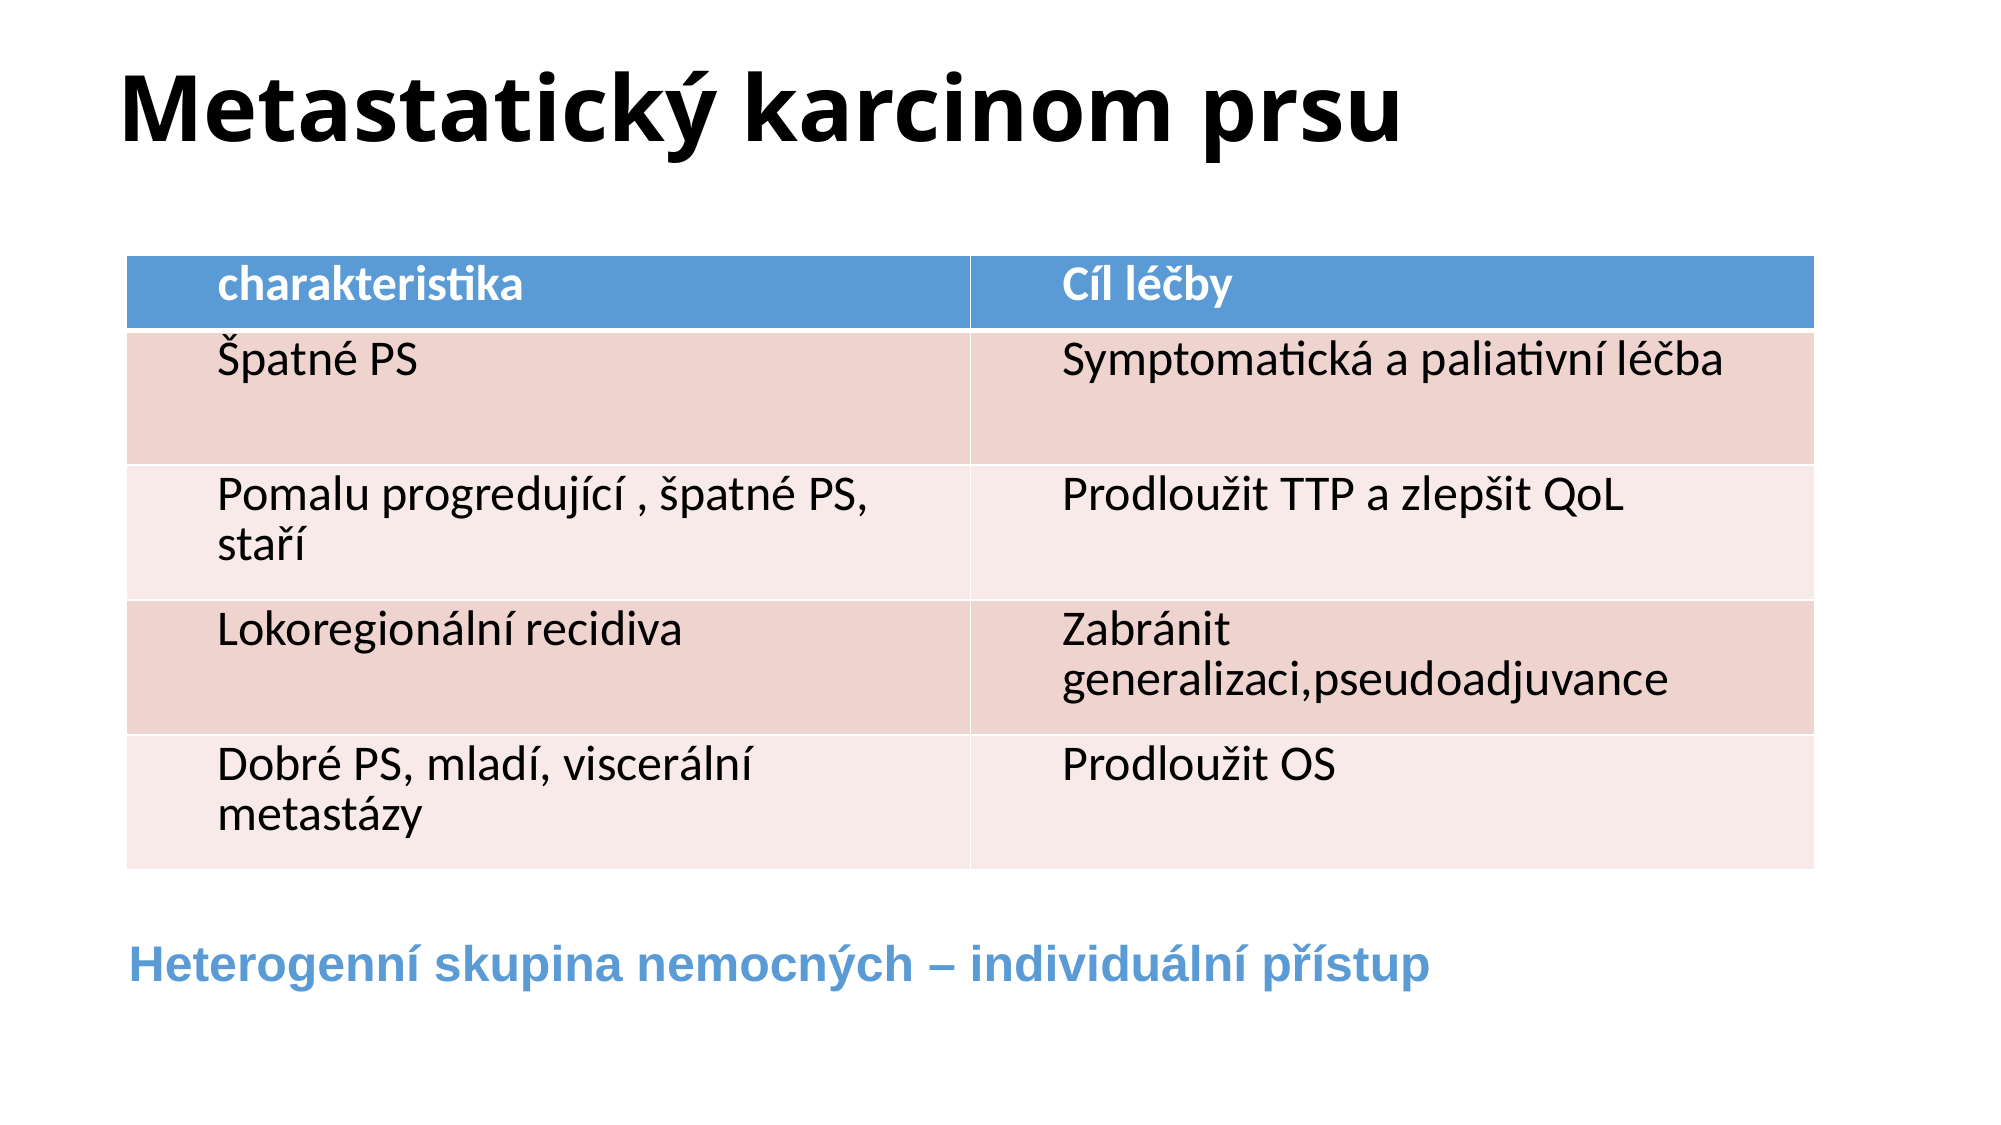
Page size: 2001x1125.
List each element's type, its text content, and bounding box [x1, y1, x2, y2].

table_cell Zabránit generalizaci,pseudoadjuvance [971, 601, 1814, 734]
table_cell Lokoregionální recidiva [127, 601, 970, 734]
table_cell Špatné PS [127, 333, 970, 464]
title Metastatický karcinom prsu [102, 50, 1969, 175]
table_cell Symptomatická a paliativní léčba [971, 333, 1814, 464]
table_header Cíl léčby [971, 256, 1814, 328]
table_cell Prodloužit OS [971, 736, 1814, 869]
text_box Heterogenní skupina nemocných – individuální přístup [114, 923, 1792, 999]
table_cell Prodloužit TTP a zlepšit QoL [971, 466, 1814, 599]
table_header charakteristika [127, 256, 970, 328]
table_cell Pomalu progredující , špatné PS, staří [127, 466, 970, 599]
table_cell Dobré PS, mladí, viscerální metastázy [127, 736, 970, 869]
